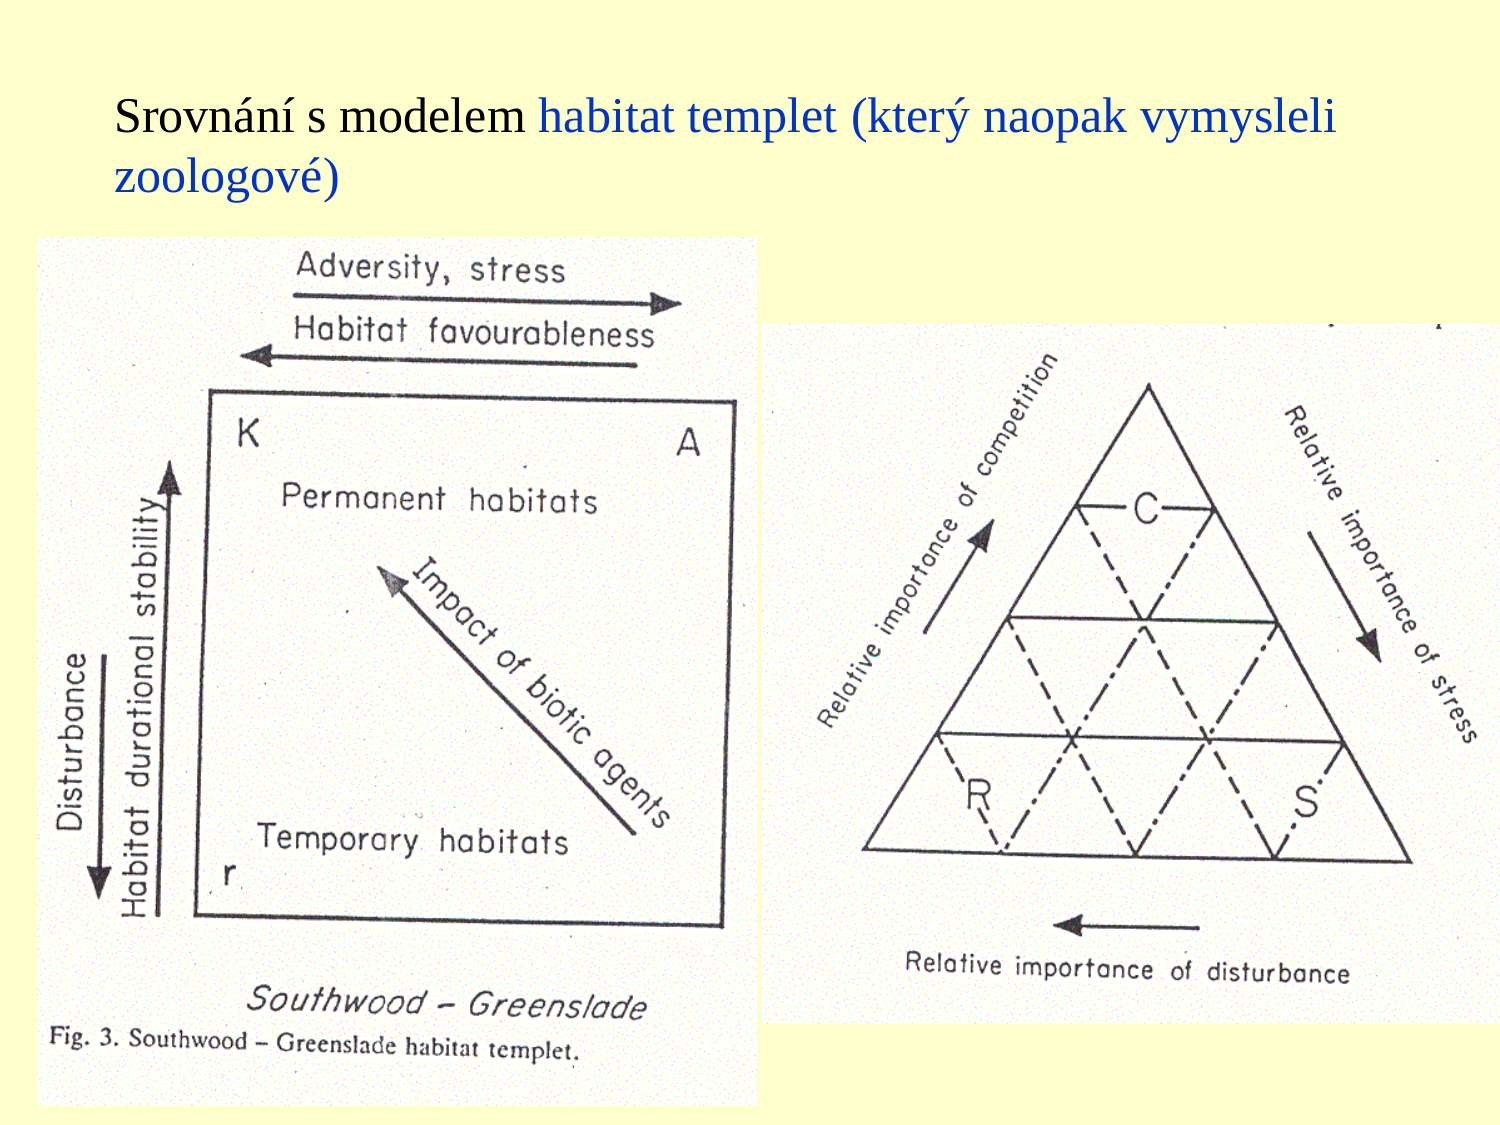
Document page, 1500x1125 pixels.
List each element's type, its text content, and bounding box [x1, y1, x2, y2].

text_box Srovnání s modelem habitat templet (který naopak vymysleli zoologové) [99, 74, 1388, 210]
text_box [762, 324, 1500, 1025]
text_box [37, 237, 757, 1106]
